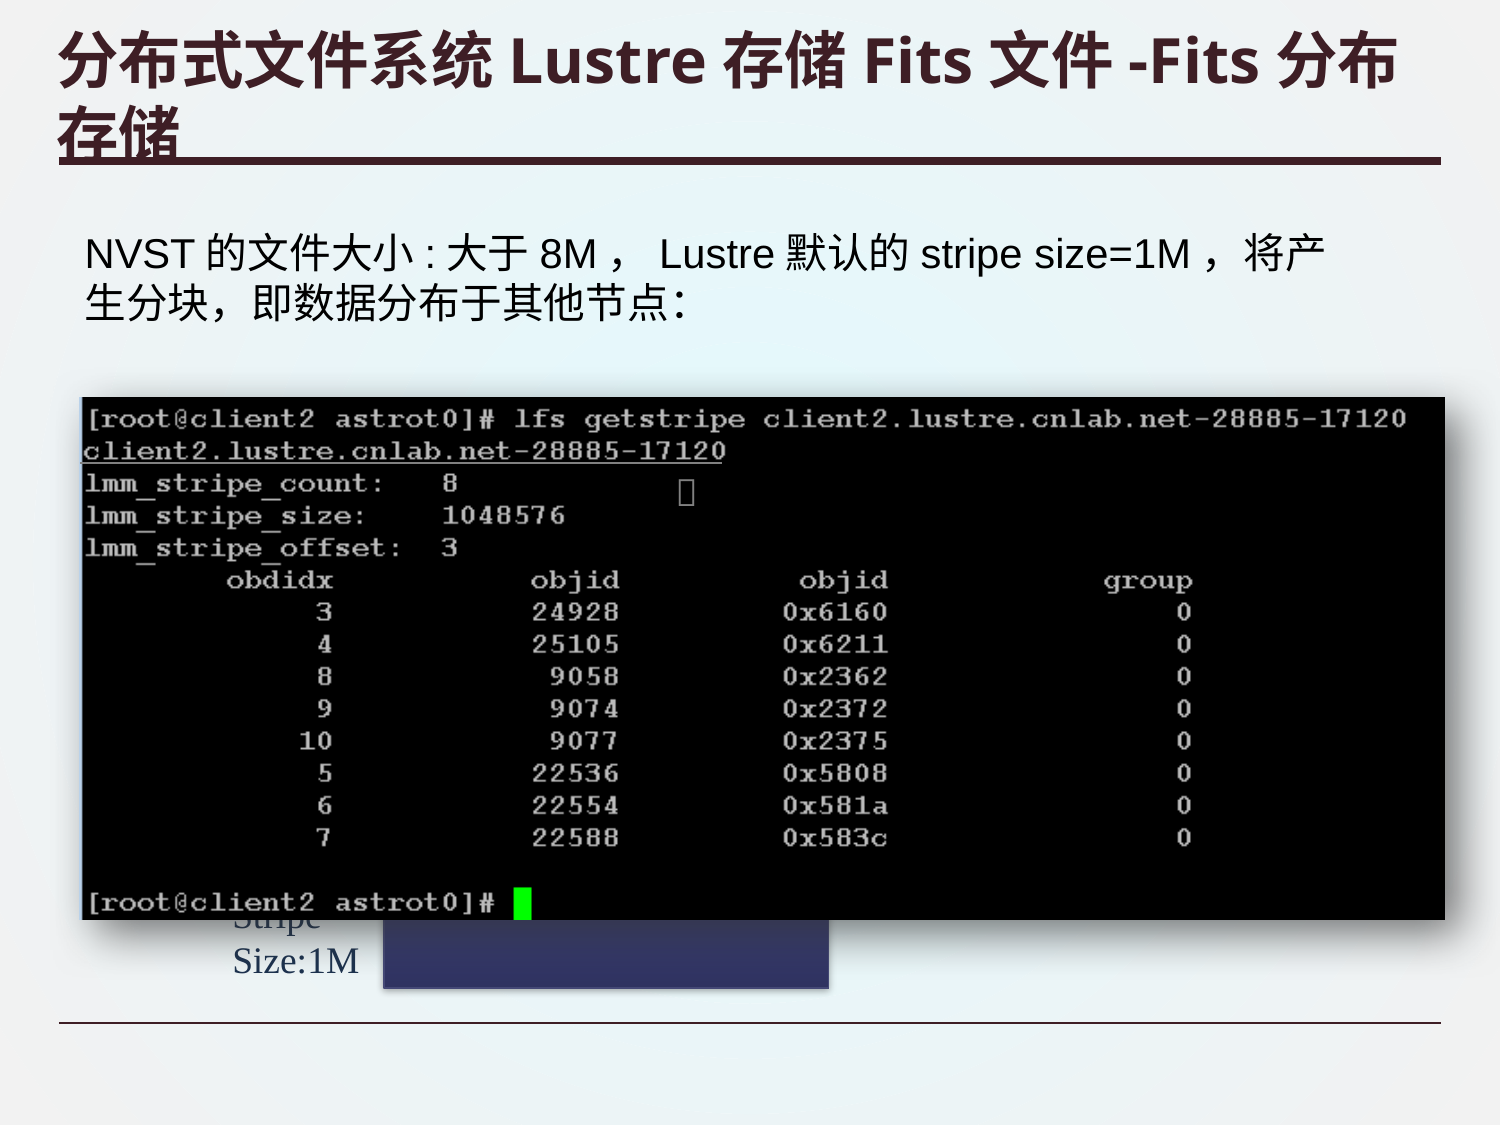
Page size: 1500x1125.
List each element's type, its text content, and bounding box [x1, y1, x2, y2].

text_box NVST的文件大小:大于8M，Lustre默认的stripe size=1M，将产生分块，即数据分布于其他节点： [69, 219, 1375, 335]
title 分布式文件系统Lustre存储Fits文件-Fits分布存储 [41, 42, 1425, 149]
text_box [79, 396, 1446, 920]
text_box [206, 928, 1375, 990]
